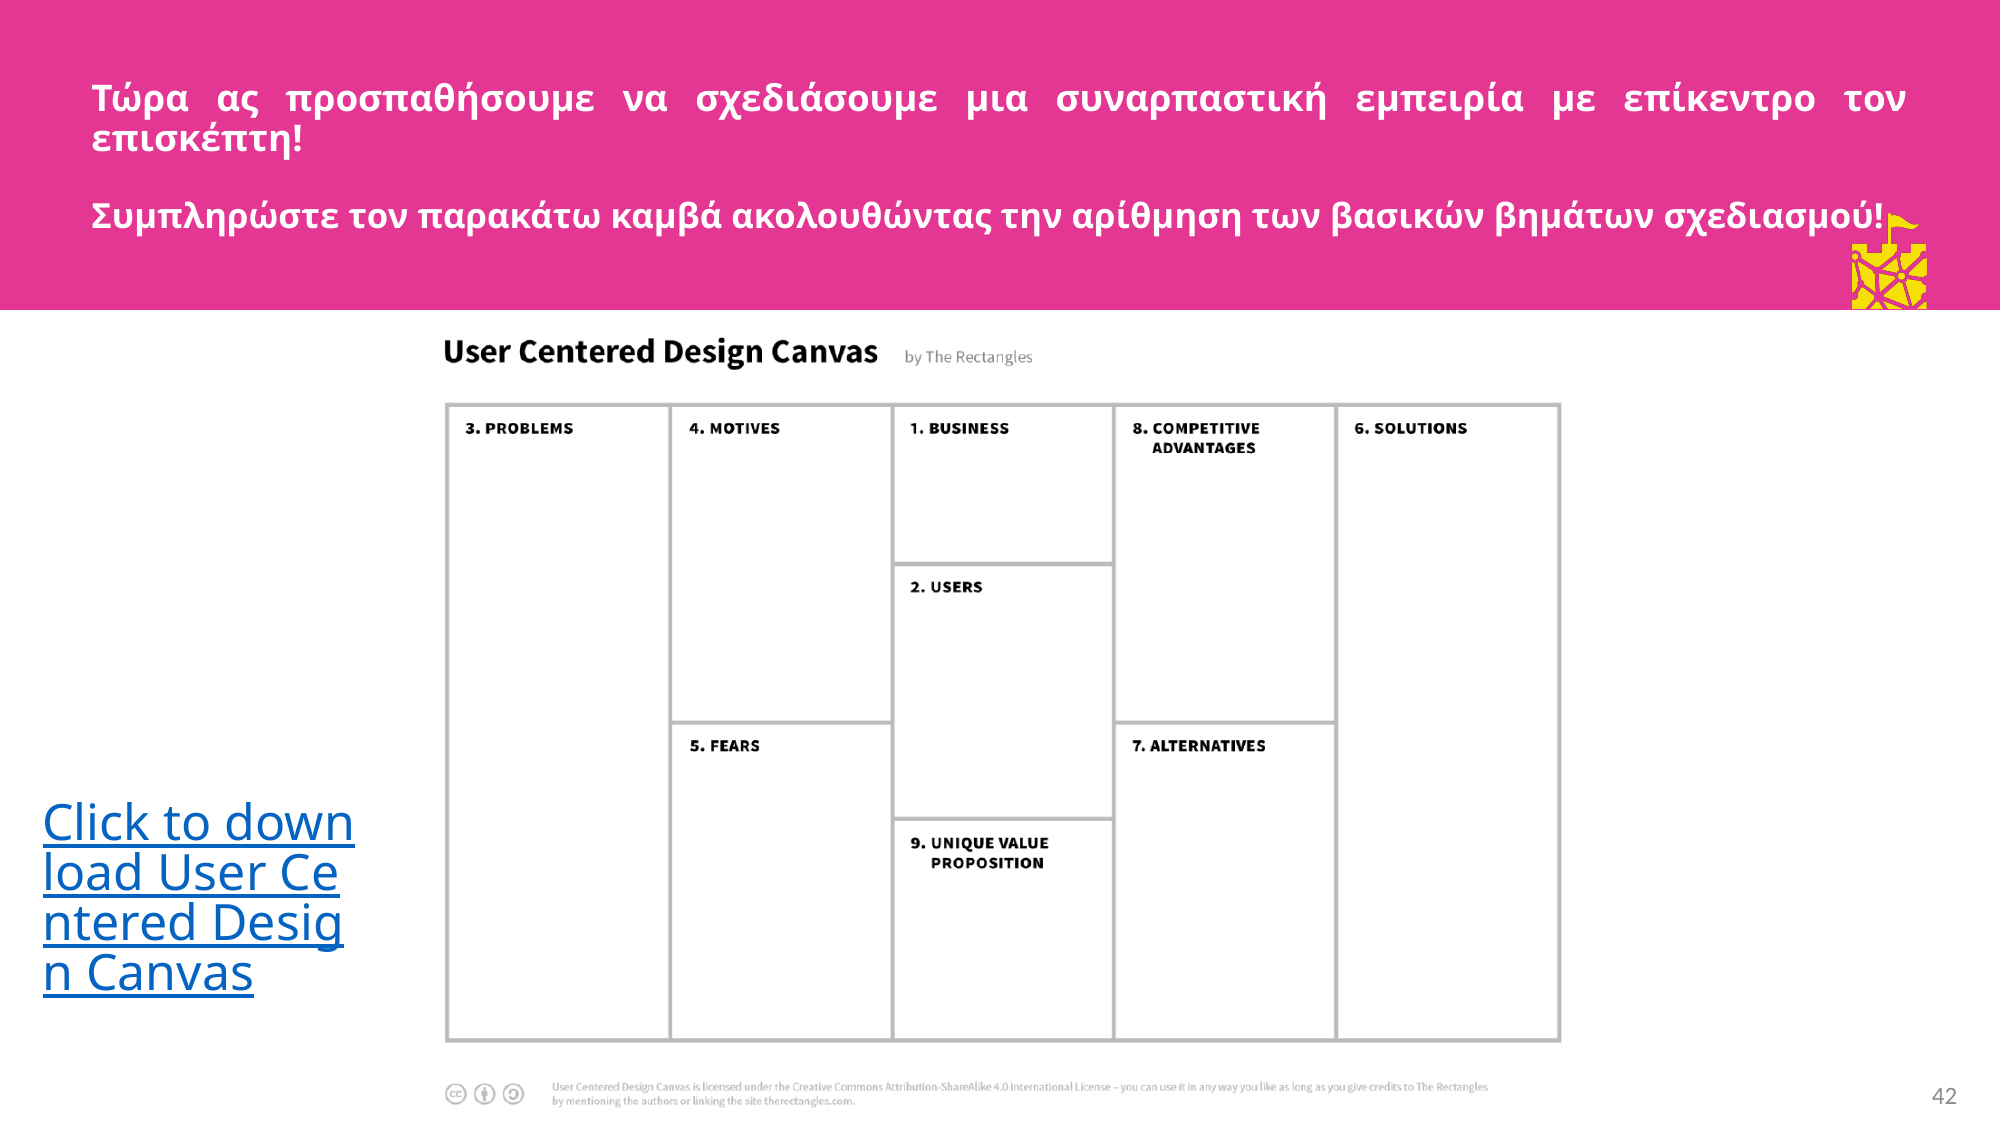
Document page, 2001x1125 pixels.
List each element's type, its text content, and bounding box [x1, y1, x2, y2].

list Τώρα ας προσπαθήσουμε να σχεδιάσουμε μια συναρπαστική εμπειρία με επίκεντρο τον επισκέπτη! Συμπληρώστε τον παρακάτω καμβά ακολουθώντας την αρίθμηση των βασικών βημάτων σχεδιασμού! [76, 72, 1924, 283]
text_box Click to download User Centered Design Canvas [27, 783, 382, 867]
picture [422, 314, 1578, 1125]
picture [1834, 212, 1948, 309]
slide_number 42 [1578, 1076, 1973, 1114]
